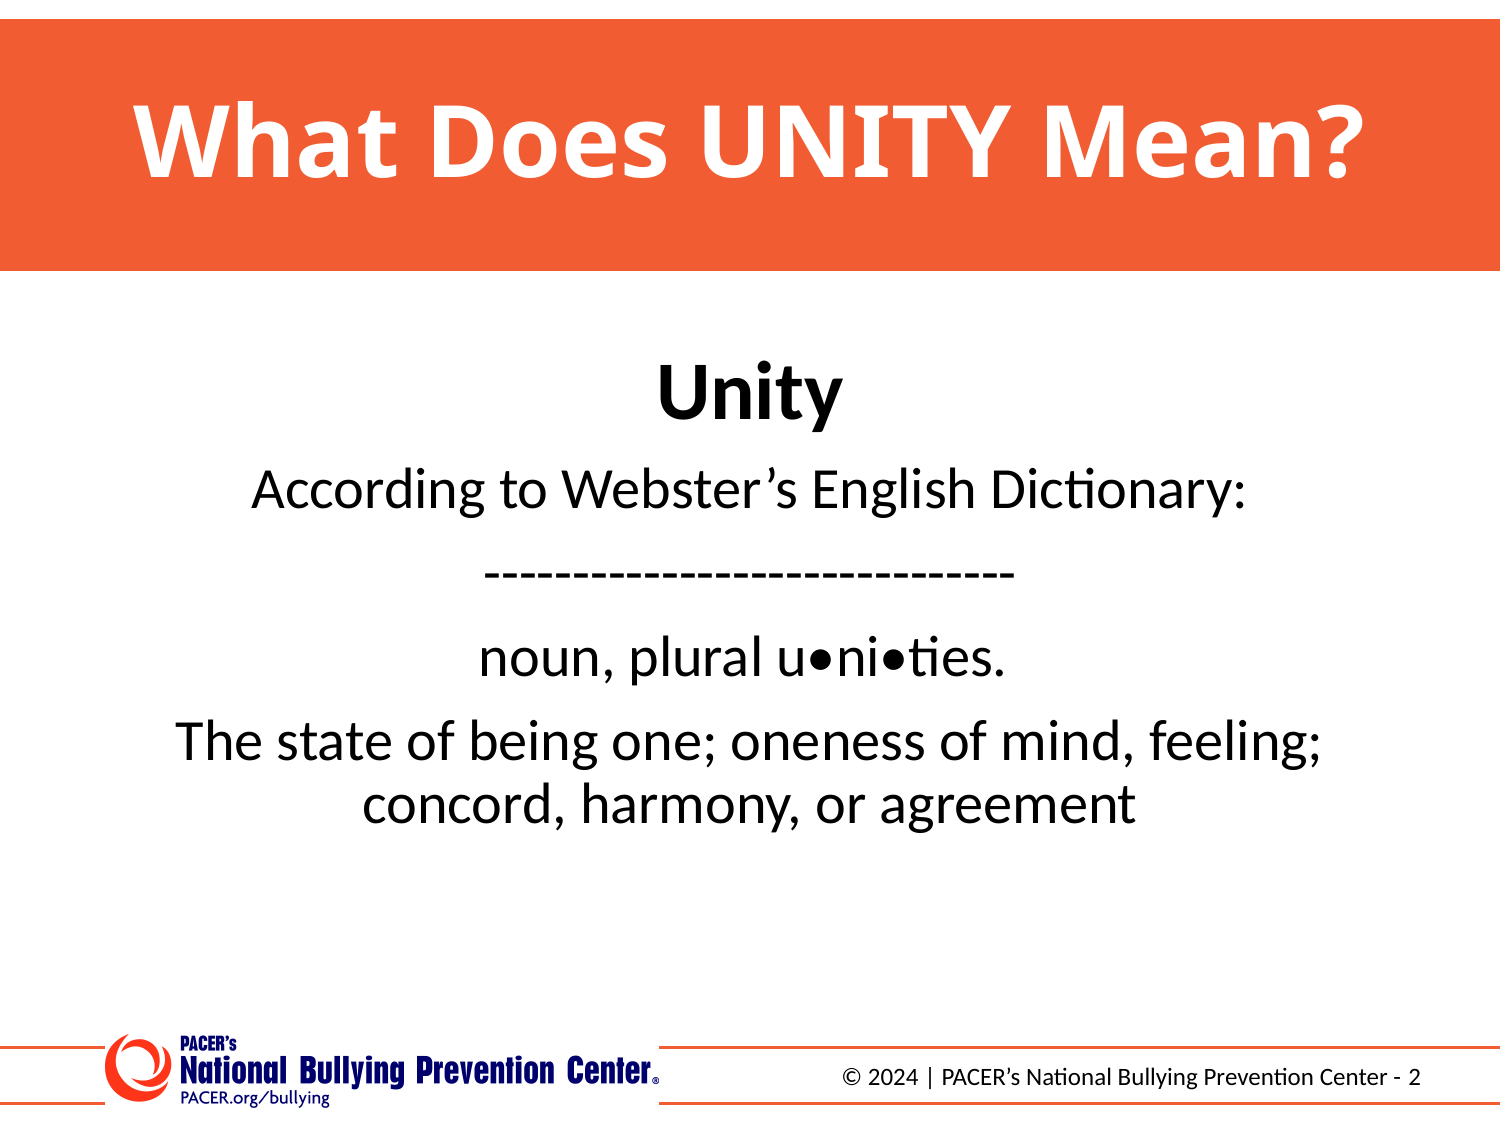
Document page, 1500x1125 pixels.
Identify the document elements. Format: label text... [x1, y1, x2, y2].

title What Does UNITY Mean? [103, 36, 1397, 254]
list Unity According to Webster’s English Dictionary: ------------------------------ noun, plural u•ni•ties. The state of being one; oneness of mind, feeling; concord, harmony, or agreement [103, 340, 1397, 932]
picture [105, 1034, 659, 1108]
